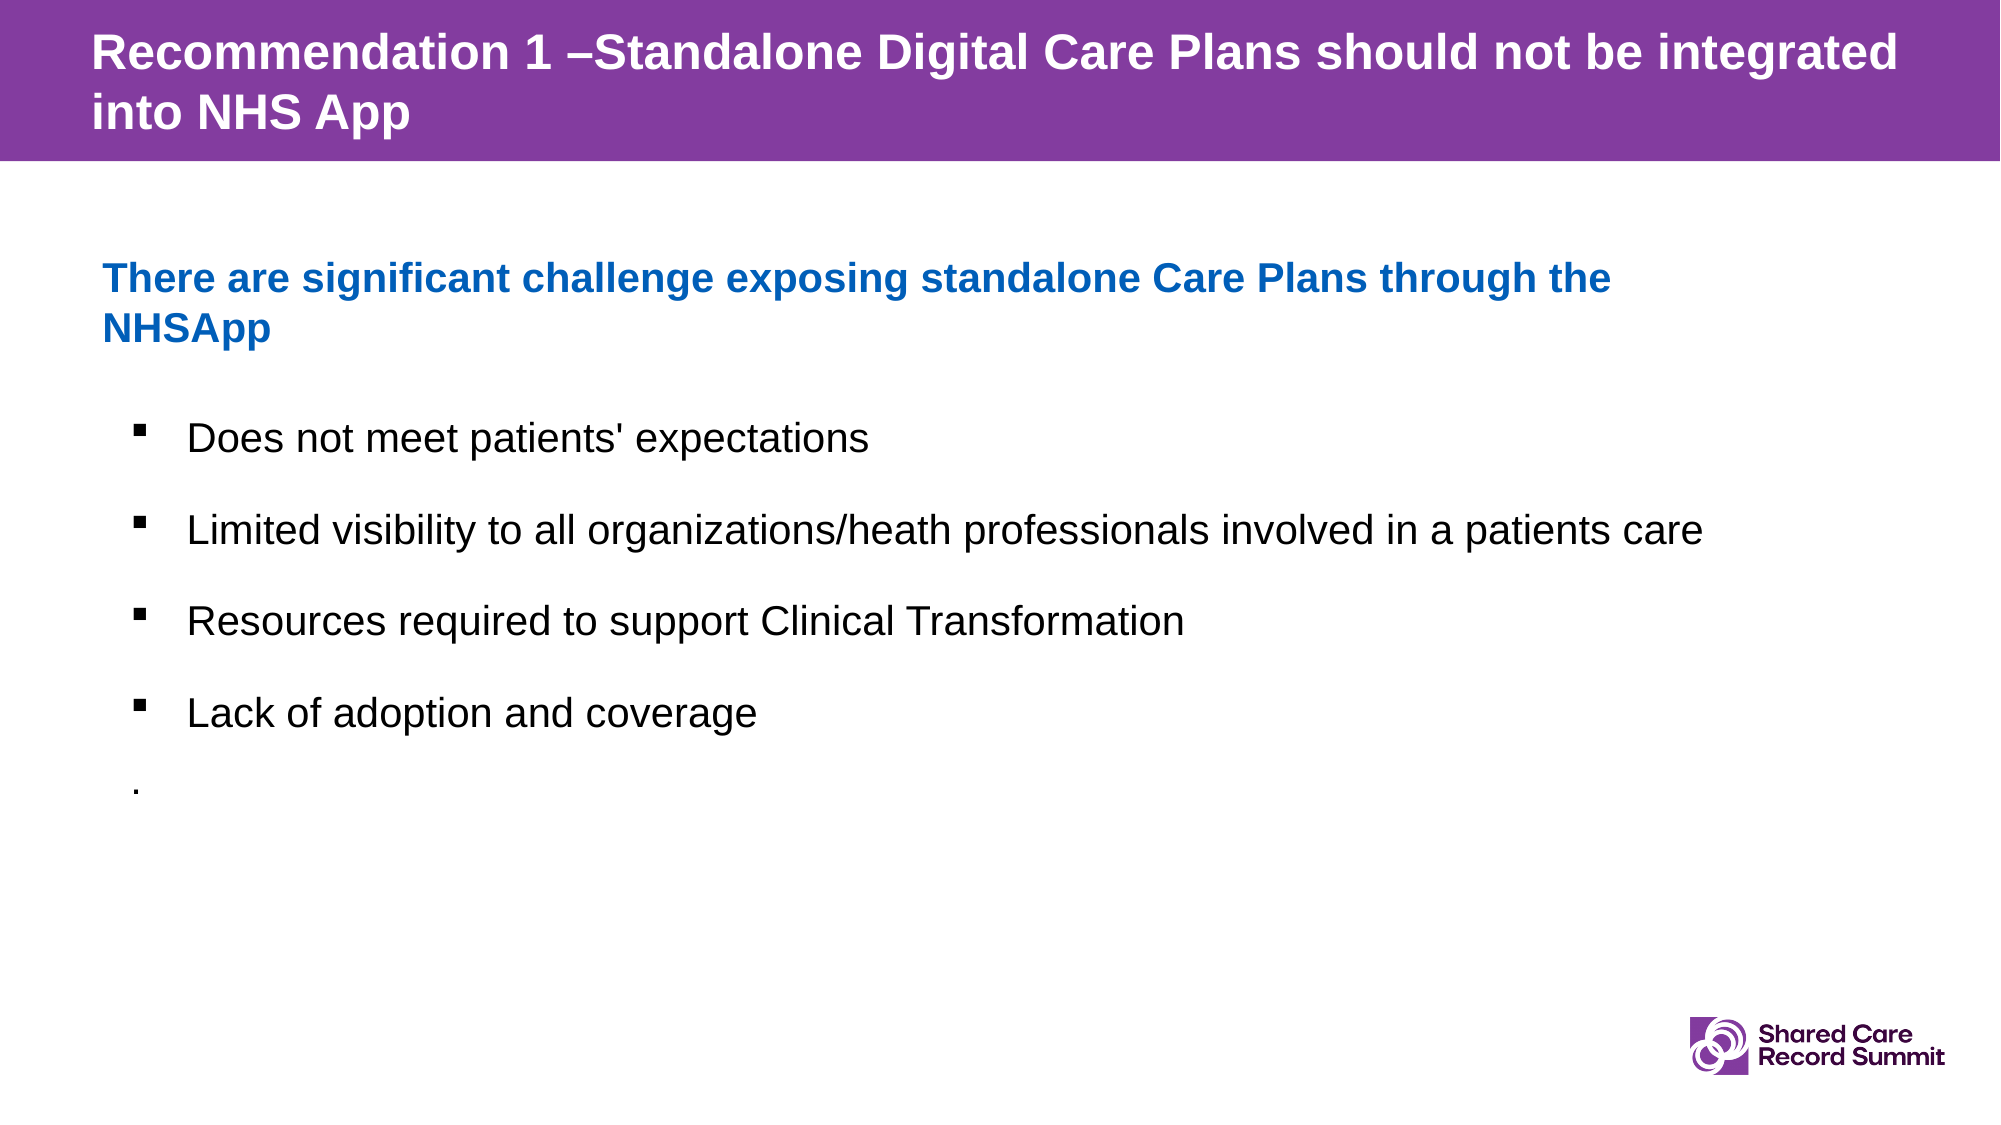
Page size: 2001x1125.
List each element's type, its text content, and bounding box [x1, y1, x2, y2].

text_box There are significant challenge exposing standalone Care Plans through the NHSApp Does not meet patients' expectations Limited visibility to all organizations/heath professionals involved in a patients care Resources required to support Clinical Transformation Lack of adoption and coverage . [87, 243, 1766, 862]
text_box Recommendation 1 –Standalone Digital Care Plans should not be integrated into NHS App [76, 12, 1916, 148]
text_box [0, 0, 2000, 162]
picture [1690, 1017, 1945, 1075]
